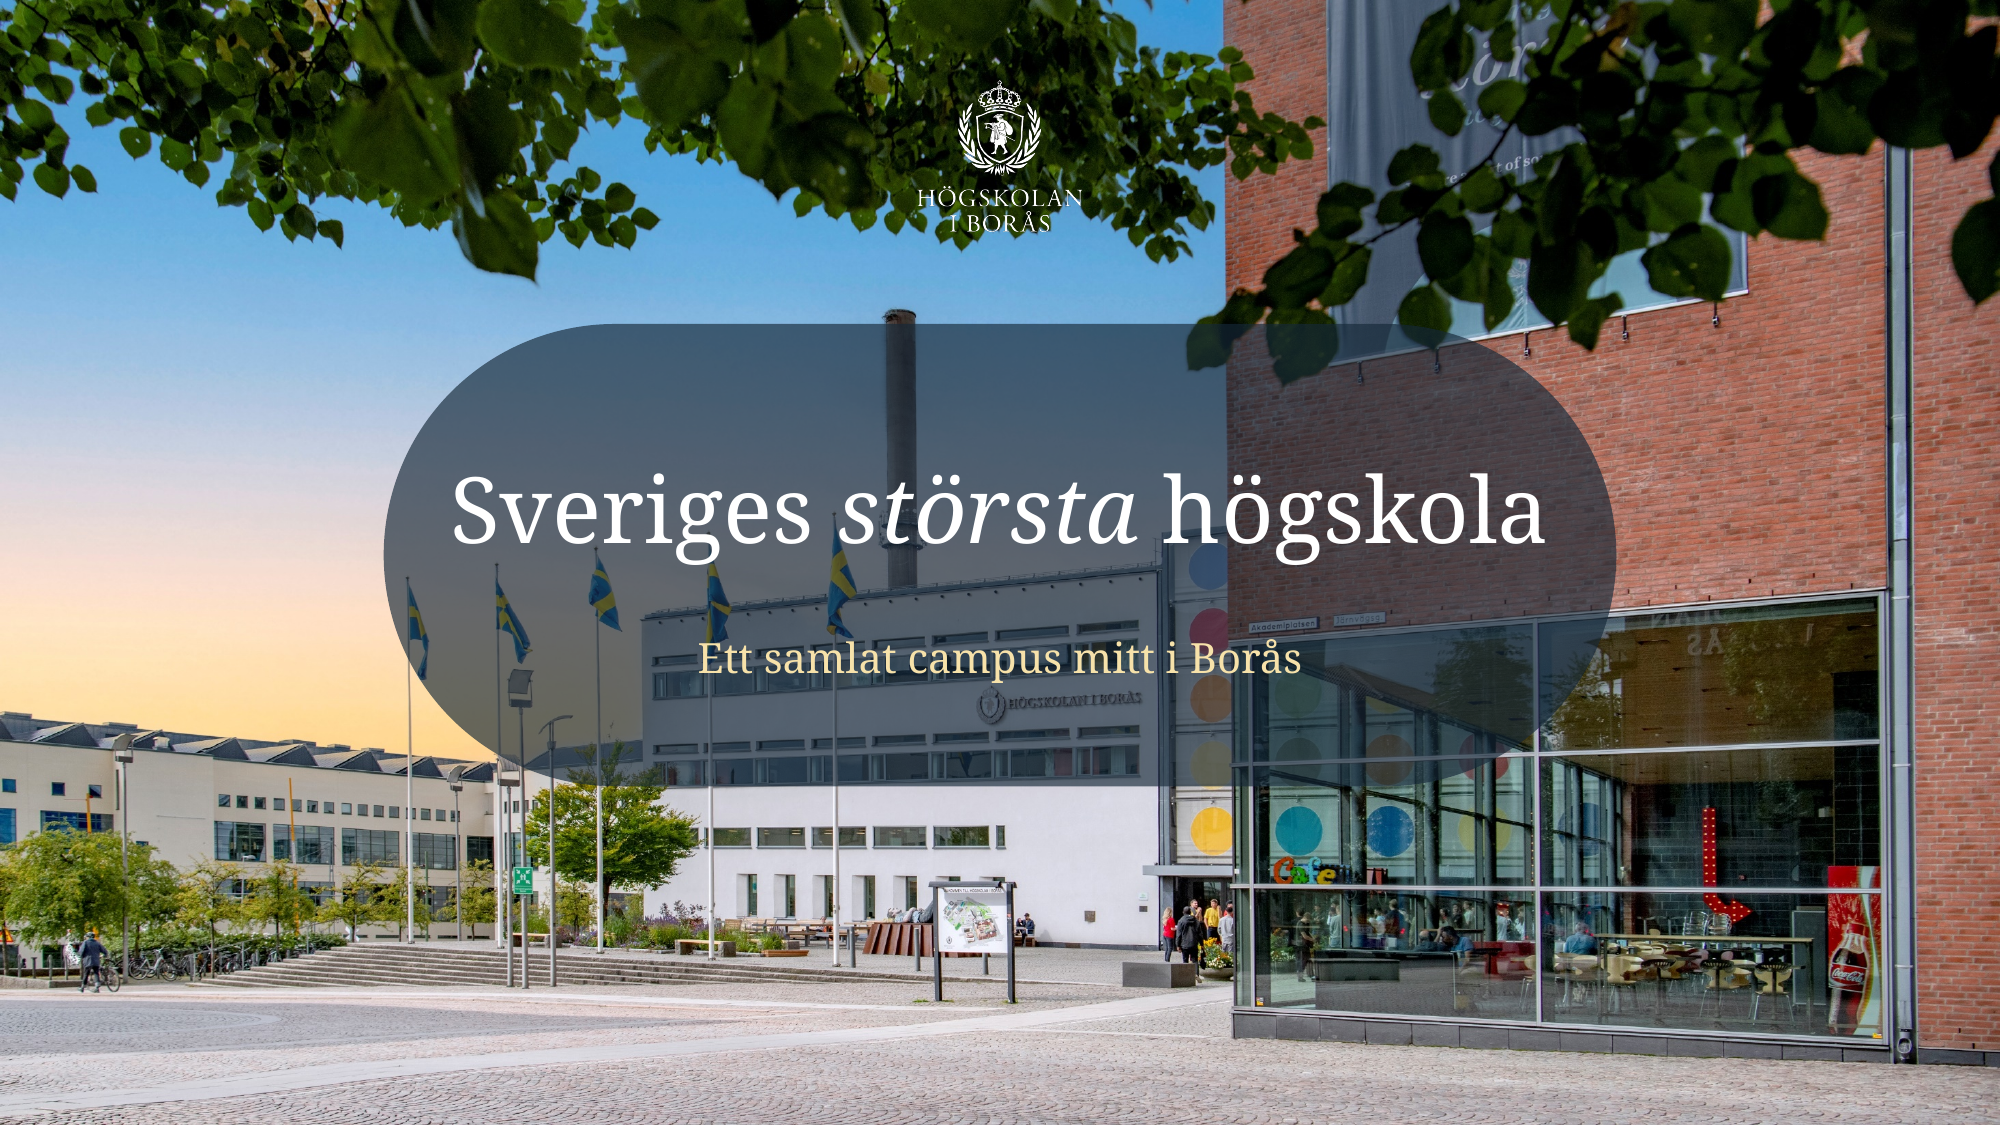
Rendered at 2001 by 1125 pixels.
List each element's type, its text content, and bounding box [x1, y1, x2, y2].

subtitle Ett samlat campus mitt i Borås [576, 599, 1424, 698]
title Sveriges största högskola [424, 385, 1576, 628]
picture [0, 0, 2000, 1125]
